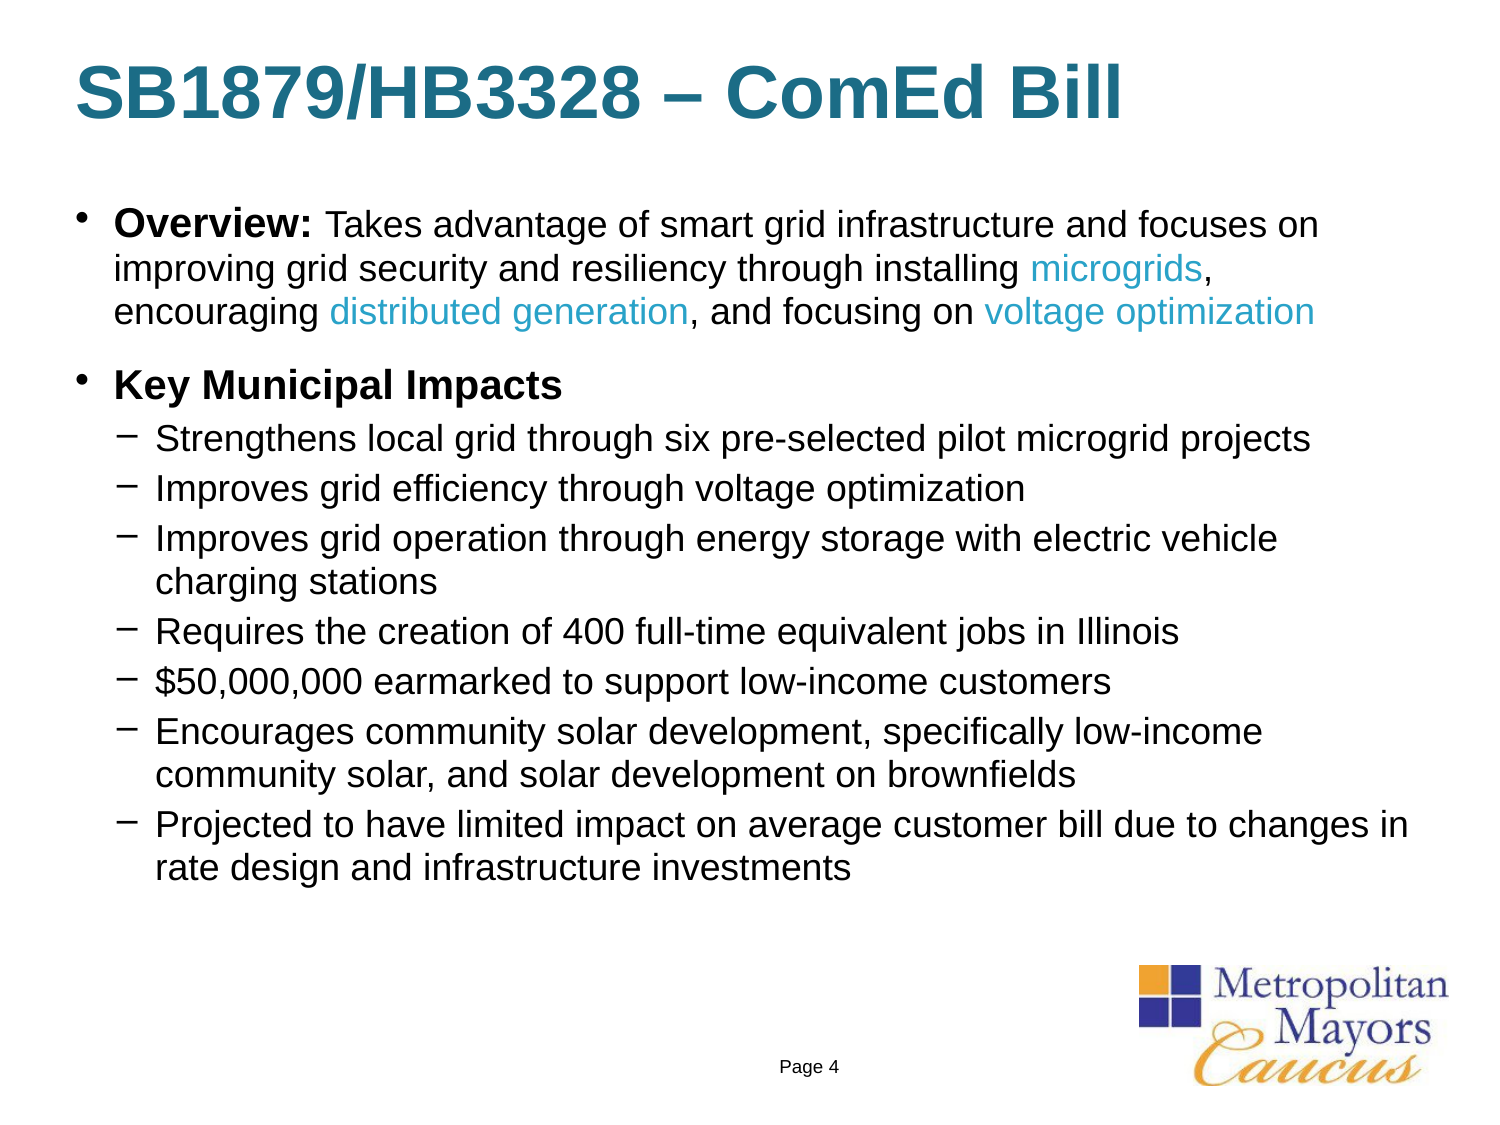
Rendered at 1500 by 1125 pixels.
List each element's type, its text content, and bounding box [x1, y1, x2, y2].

picture [1139, 964, 1449, 1087]
title SB1879/HB3328 – ComEd Bill [75, 54, 1424, 165]
list Overview: Takes advantage of smart grid infrastructure and focuses on improving grid security and resiliency through installing microgrids, encouraging distributed generation, and focusing on voltage optimization Key Municipal Impacts Strengthens local grid through six pre-selected pilot microgrid projects Improves grid efficiency through voltage optimization Improves grid operation through energy storage with electric vehicle charging stations Requires the creation of 400 full-time equivalent jobs in Illinois $50,000,000 earmarked to support low-income customers Encourages community solar development, specifically low-income community solar, and solar development on brownfields Projected to have limited impact on average customer bill due to changes in rate design and infrastructure investments [75, 200, 1425, 960]
slide_number Page 4 [779, 1054, 1070, 1087]
